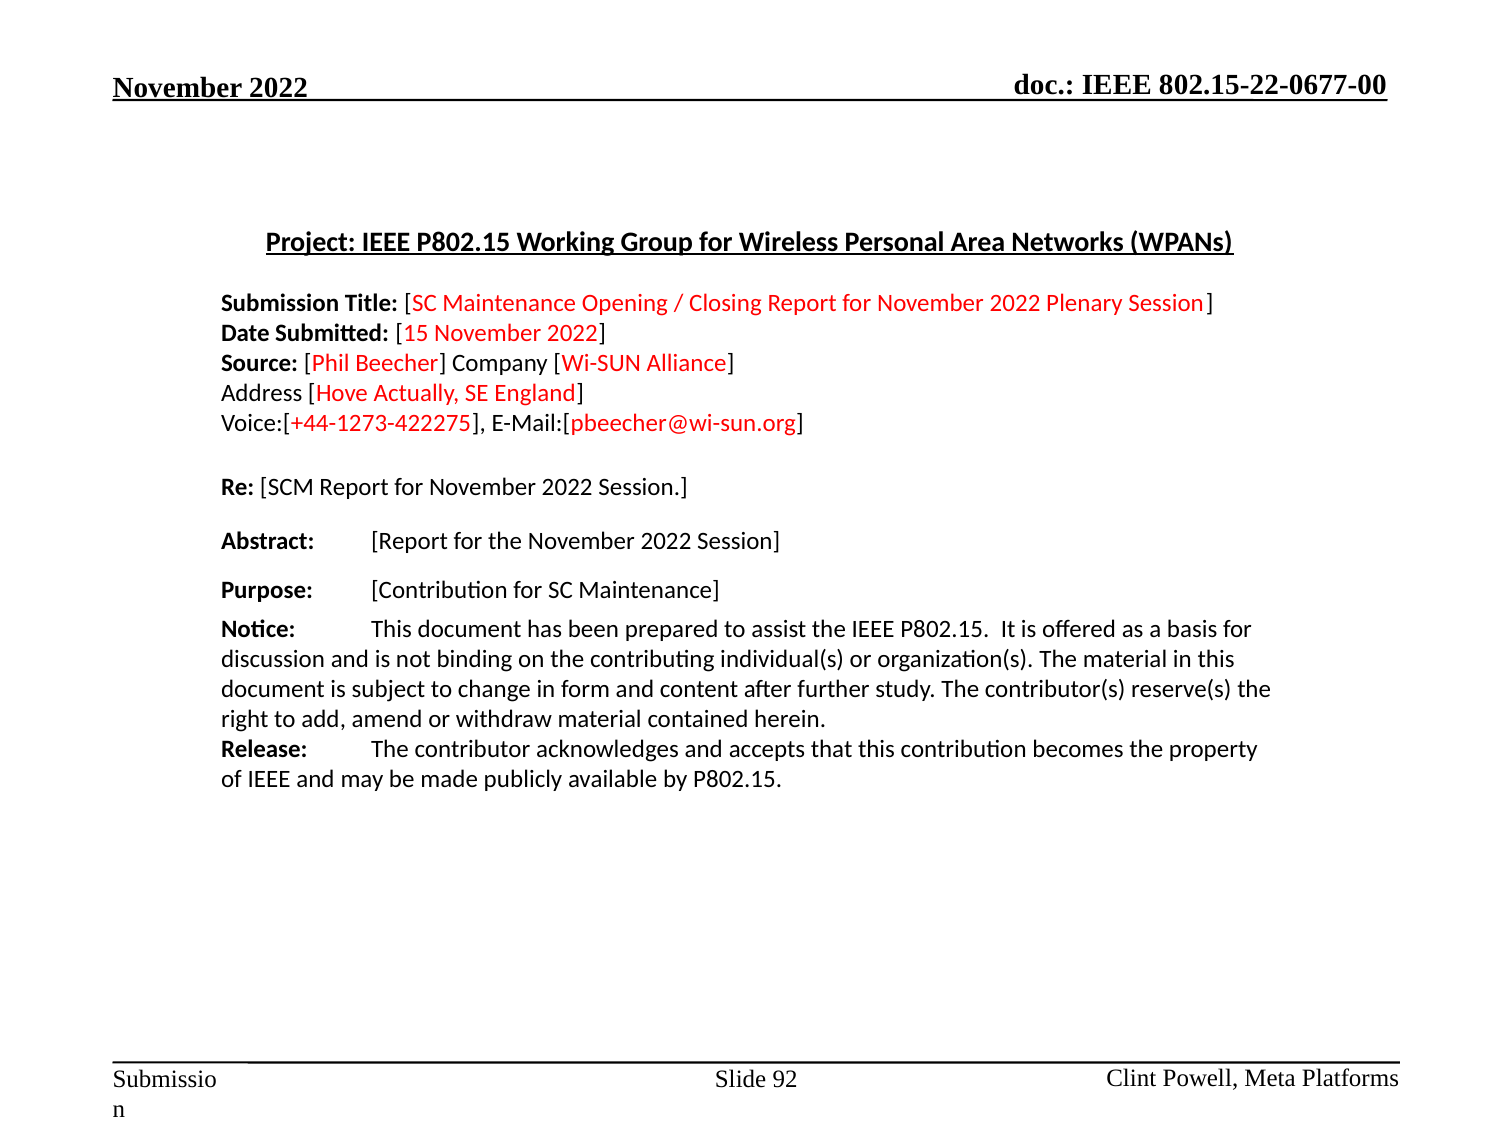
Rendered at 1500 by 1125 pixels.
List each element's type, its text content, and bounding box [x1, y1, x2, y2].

slide_number Slide 92 [712, 1062, 800, 1093]
text_box Project: IEEE P802.15 Working Group for Wireless Personal Area Networks (WPANs) Submission Title: [SC Maintenance Opening / Closing Report for November 2022 Plenary Session] Date Submitted: [15 November 2022] Source: [Phil Beecher] Company [Wi-SUN Alliance] Address [Hove Actually, SE England] Voice:[+44-1273-422275], E-Mail:[pbeecher@wi-sun.org] Re: [SCM Report for November 2022 Session.] Abstract: [Report for the November 2022 Session] Purpose: [Contribution for SC Maintenance] Notice: This document has been prepared to assist the IEEE P802.15. It is offered as a basis for discussion and is not binding on the contributing individual(s) or organization(s). The material in this document is subject to change in form and content after further study. The contributor(s) reserve(s) the right to add, amend or withdraw material contained herein. Release: The contributor acknowledges and accepts that this contribution becomes the property of IEEE and may be made publicly available by P802.15. [206, 215, 1294, 800]
